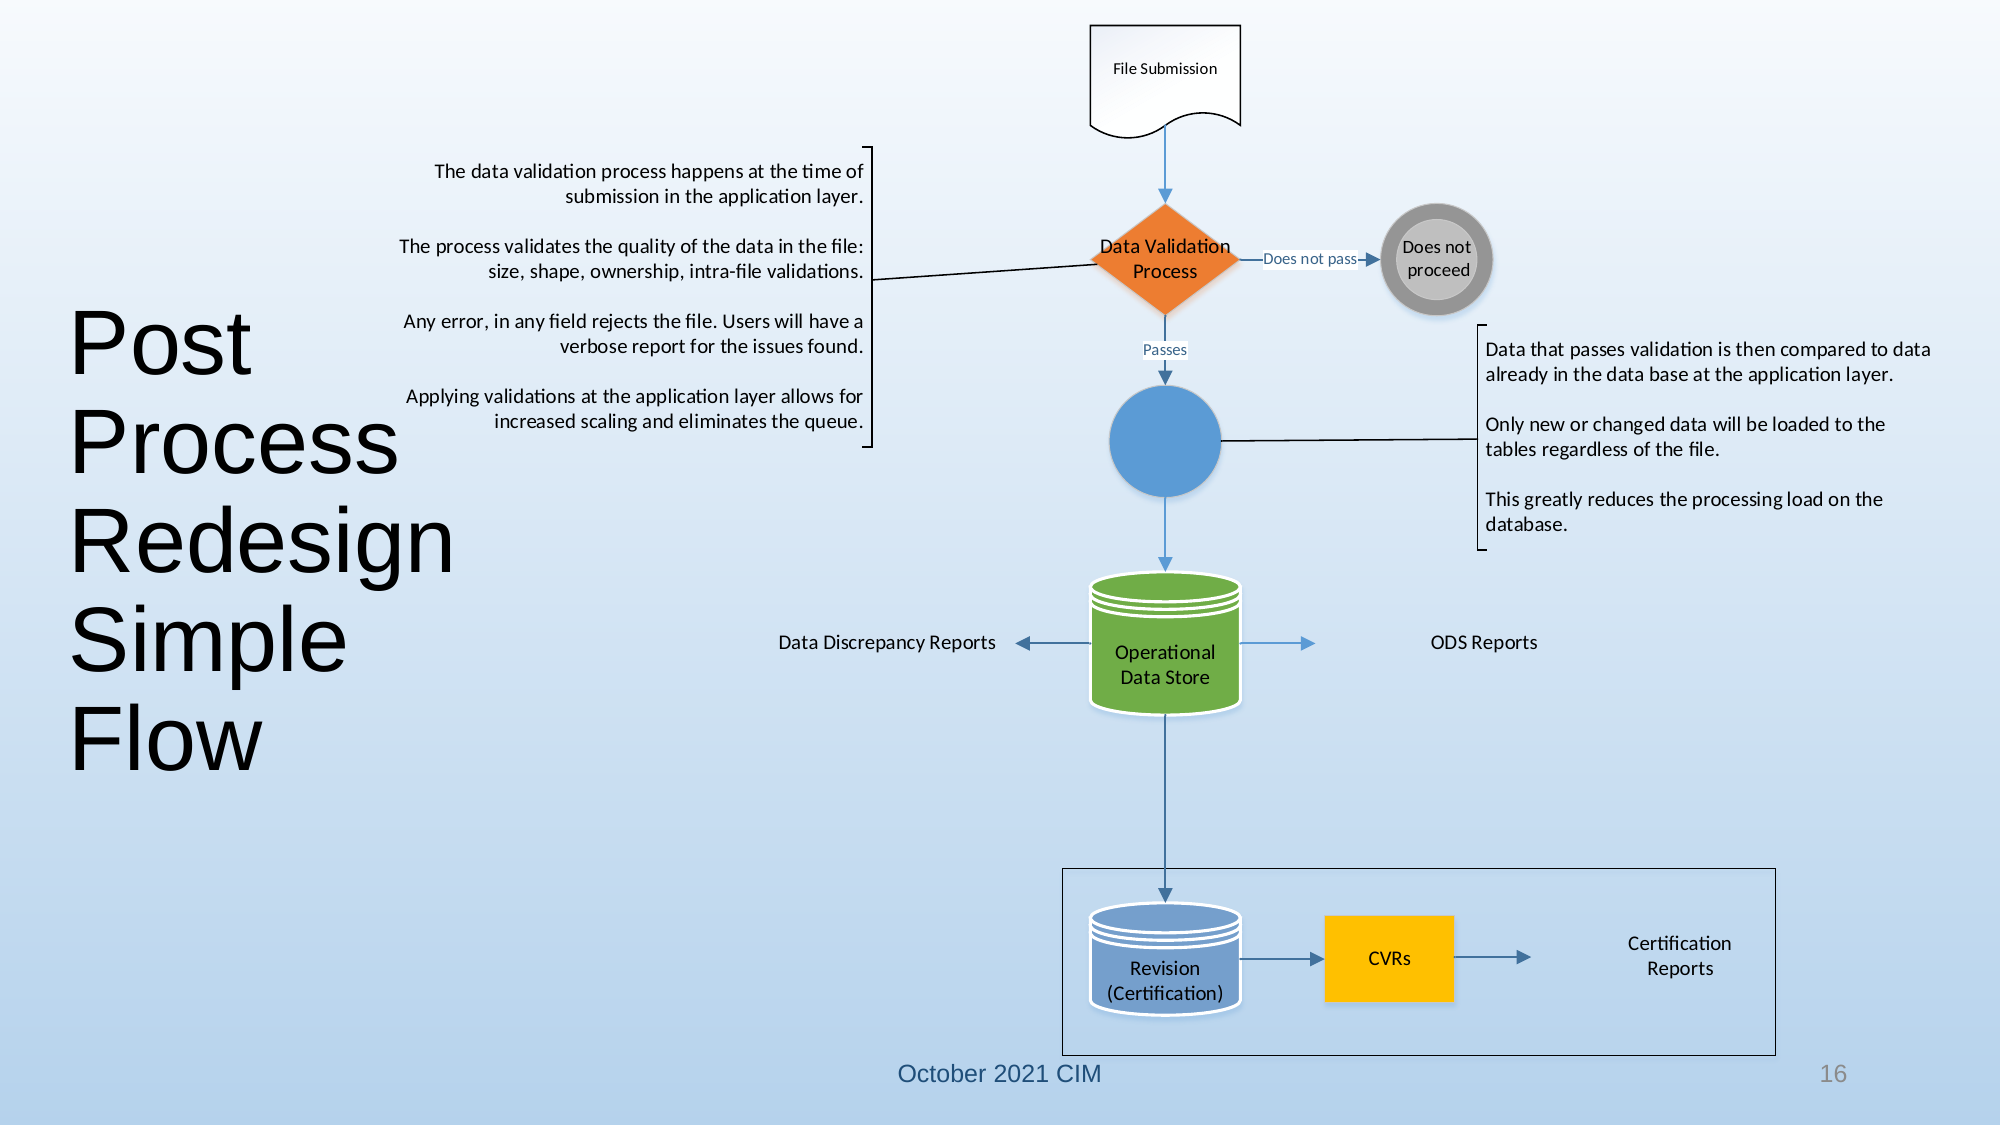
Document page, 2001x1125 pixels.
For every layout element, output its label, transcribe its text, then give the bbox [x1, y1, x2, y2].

slide_number 16 [1412, 1067, 1863, 1103]
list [386, 22, 1948, 1067]
text_box Post Process Redesign Simple Flow [53, 253, 386, 832]
footer October 2021 CIM [662, 1067, 1338, 1103]
